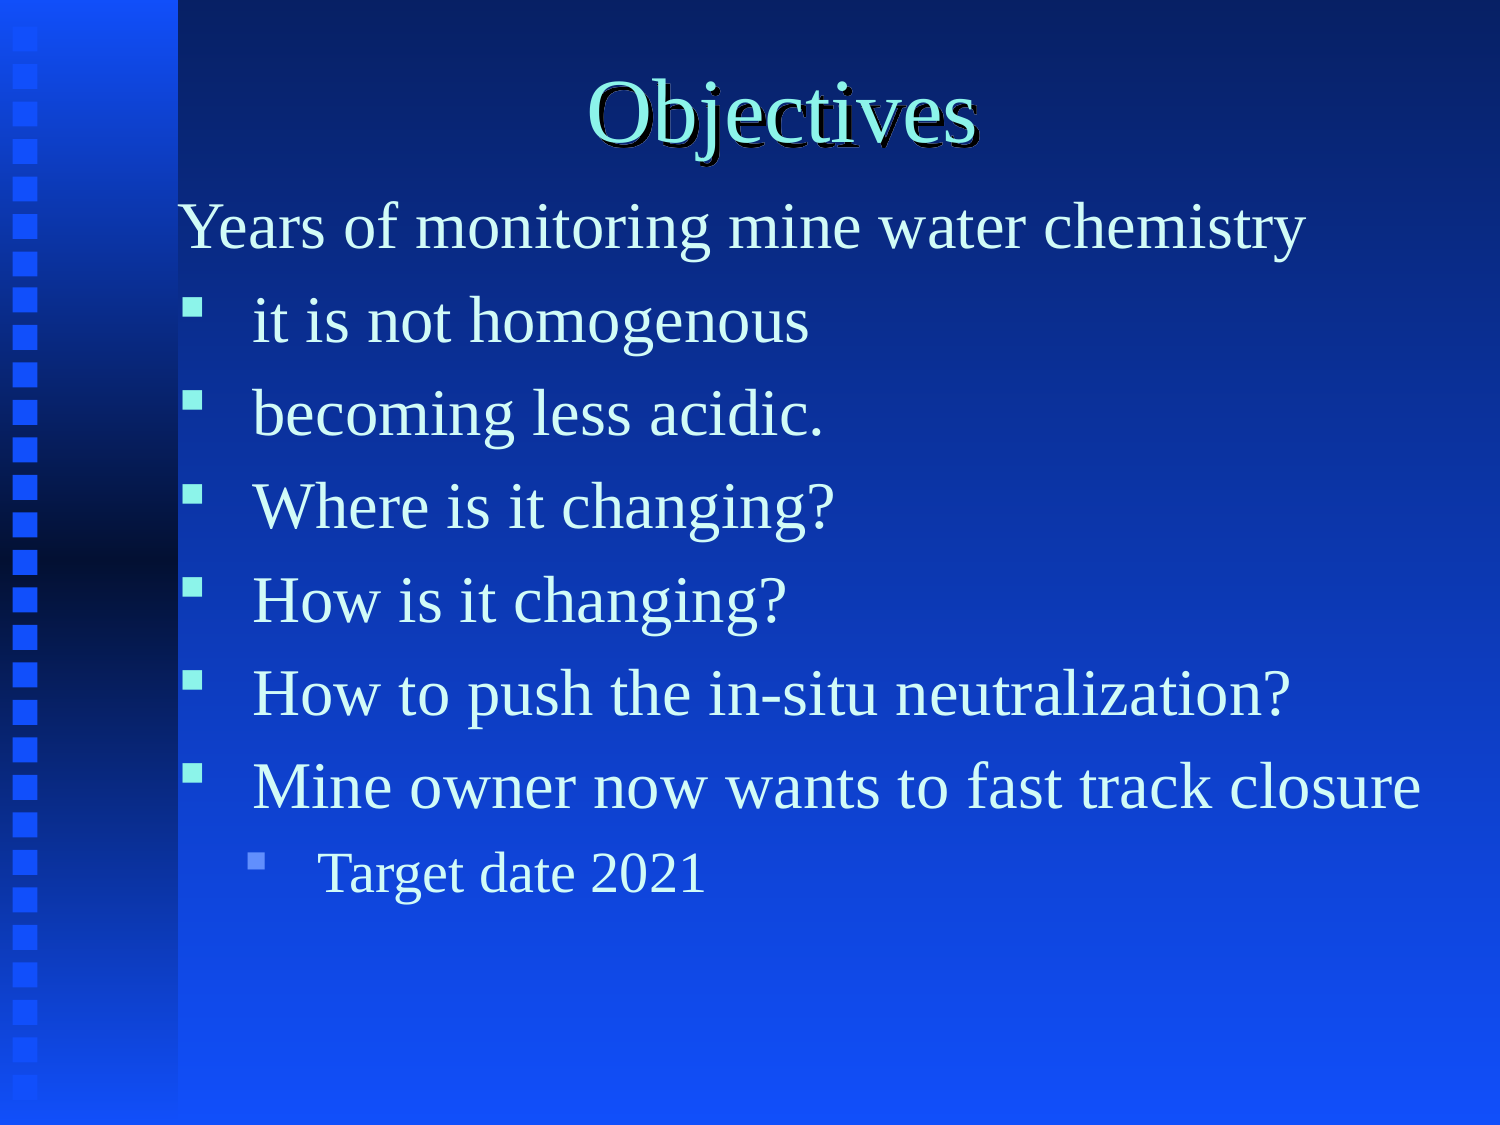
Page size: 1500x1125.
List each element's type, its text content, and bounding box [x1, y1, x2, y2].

title Objectives [99, 24, 1466, 188]
list Years of monitoring mine water chemistry it is not homogenous becoming less acidic. Where is it changing? How is it changing? How to push the in-situ neutralization? Mine owner now wants to fast track closure Target date 2021 36th Annual Meeting of ASMR Big Sky Resort, Montana June 3-7, 2019 [162, 174, 1456, 738]
